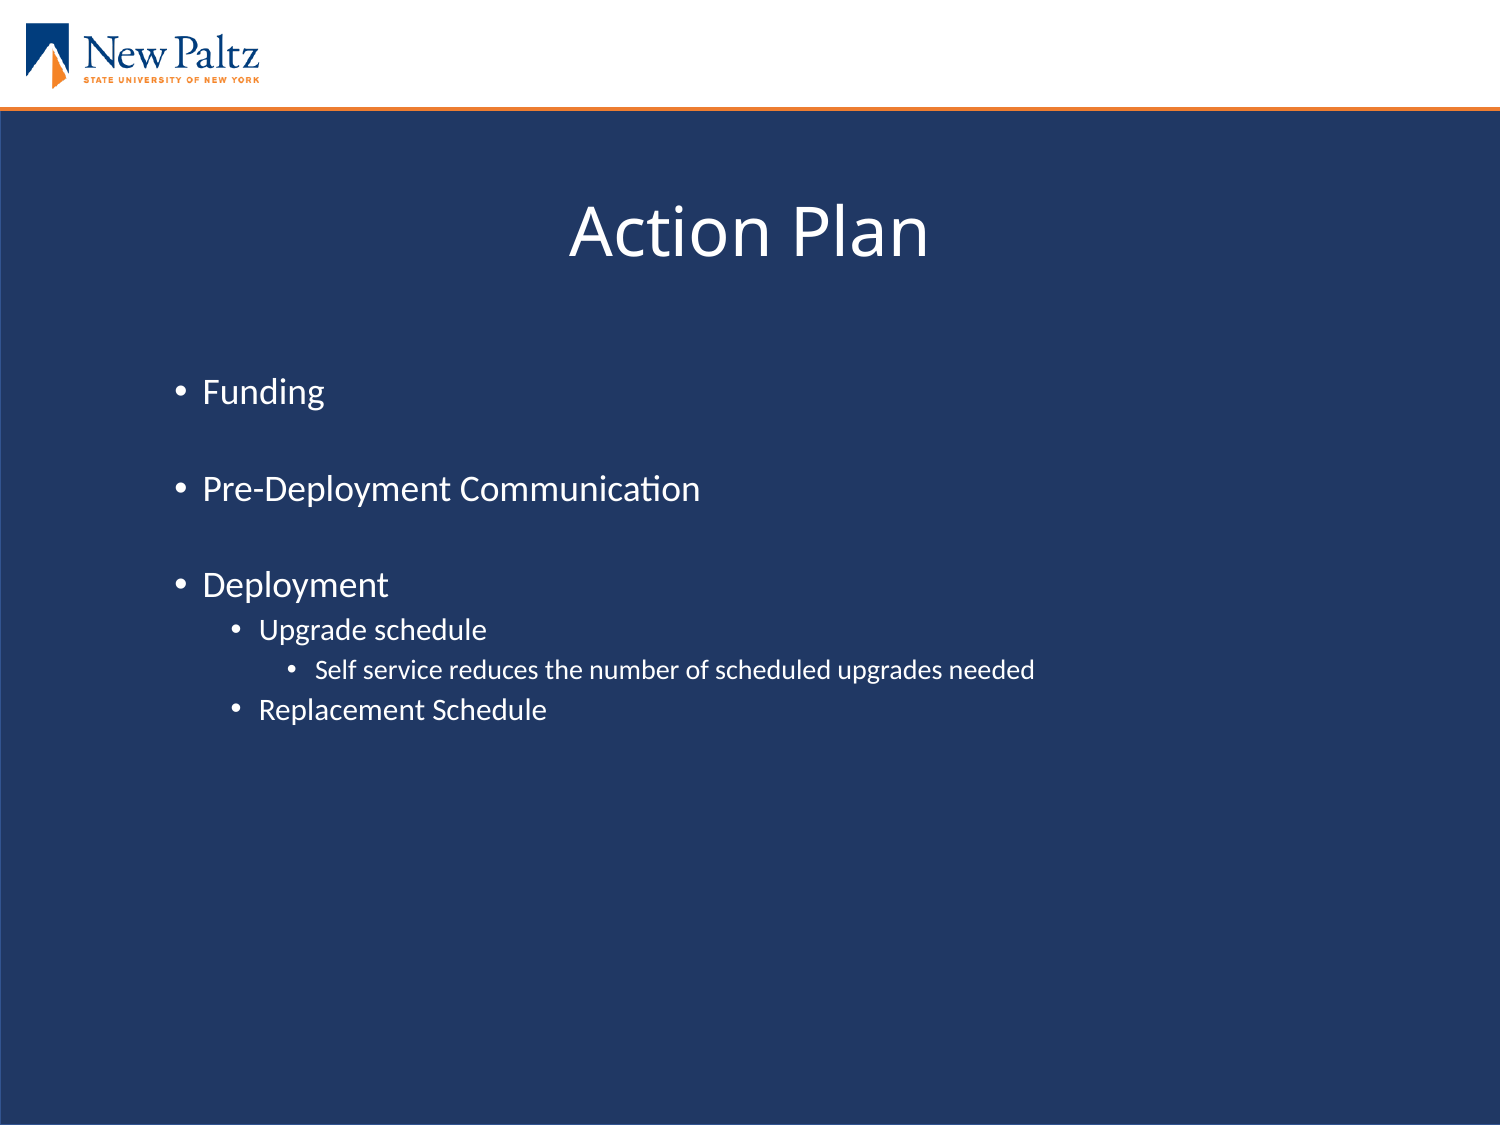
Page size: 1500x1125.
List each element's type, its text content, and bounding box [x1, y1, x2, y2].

list Funding Pre-Deployment Communication Deployment Upgrade schedule Self service reduces the number of scheduled upgrades needed Replacement Schedule [103, 364, 1397, 1079]
title Action Plan [103, 125, 1397, 343]
